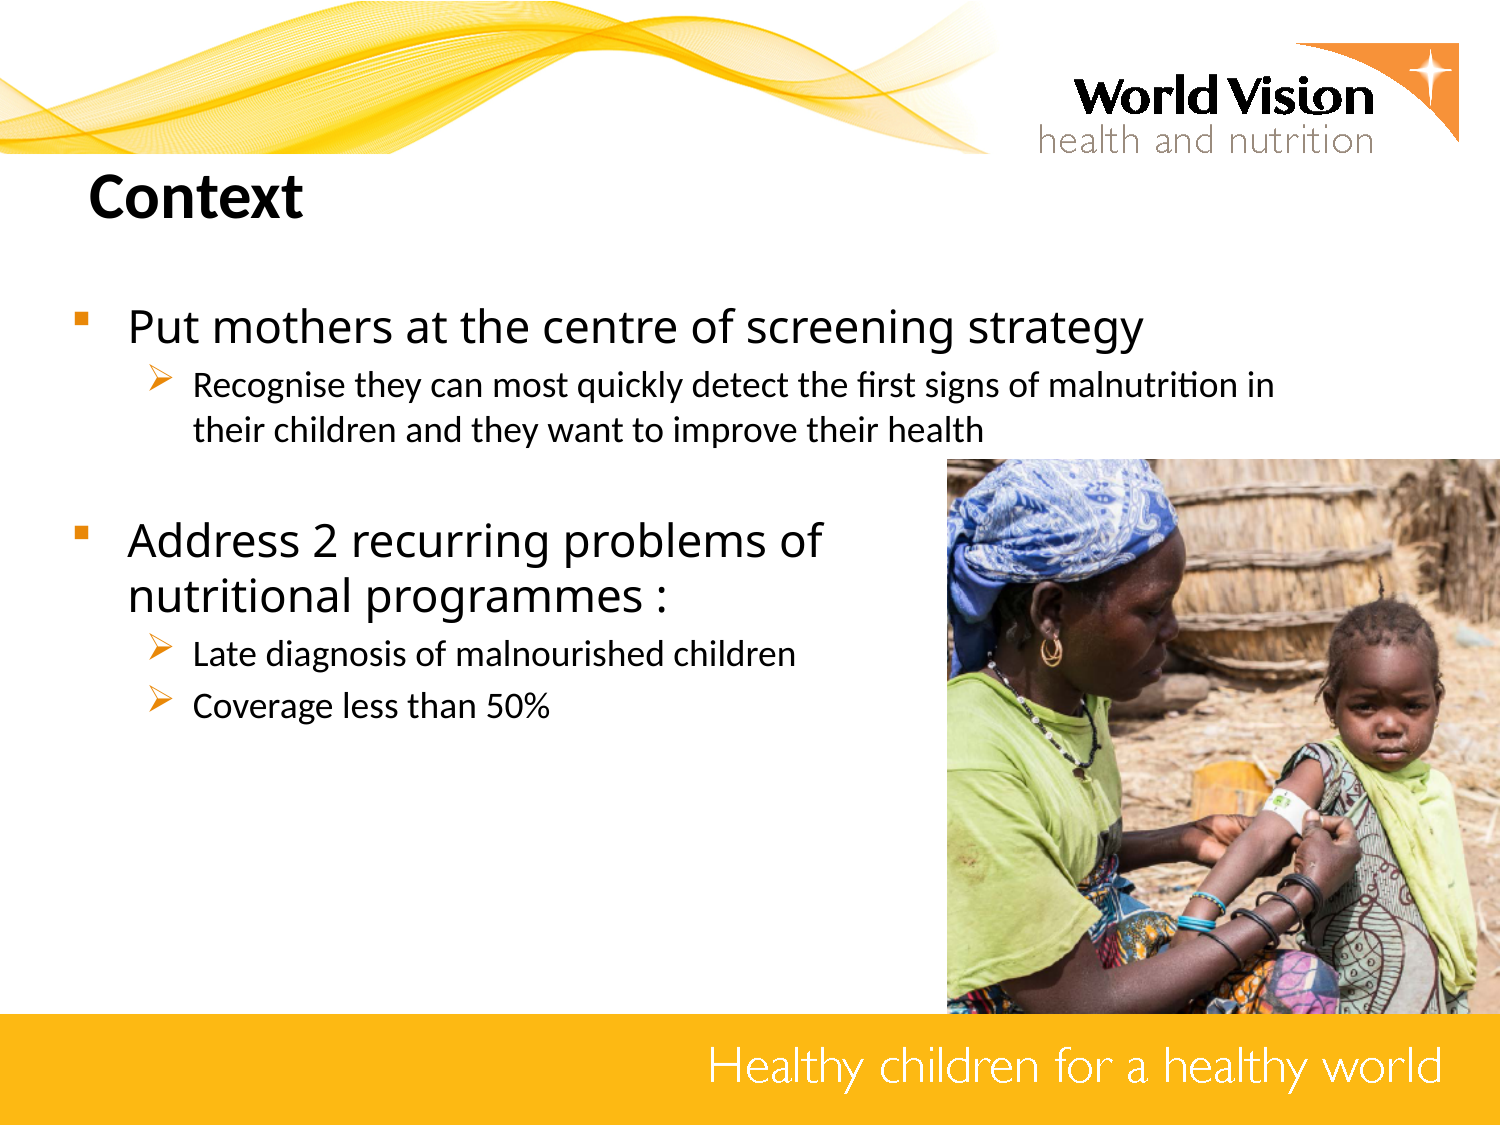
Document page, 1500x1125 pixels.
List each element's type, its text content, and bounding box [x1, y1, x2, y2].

list Address 2 recurring problems of nutritional programmes : Late diagnosis of malnourished children Coverage less than 50% [56, 554, 973, 1035]
title Context [75, 144, 1425, 263]
picture [0, 1, 1500, 1125]
text_box Put mothers at the centre of screening strategy Recognise they can most quickly detect the first signs of malnutrition in their children and they want to improve their health [56, 290, 1339, 554]
